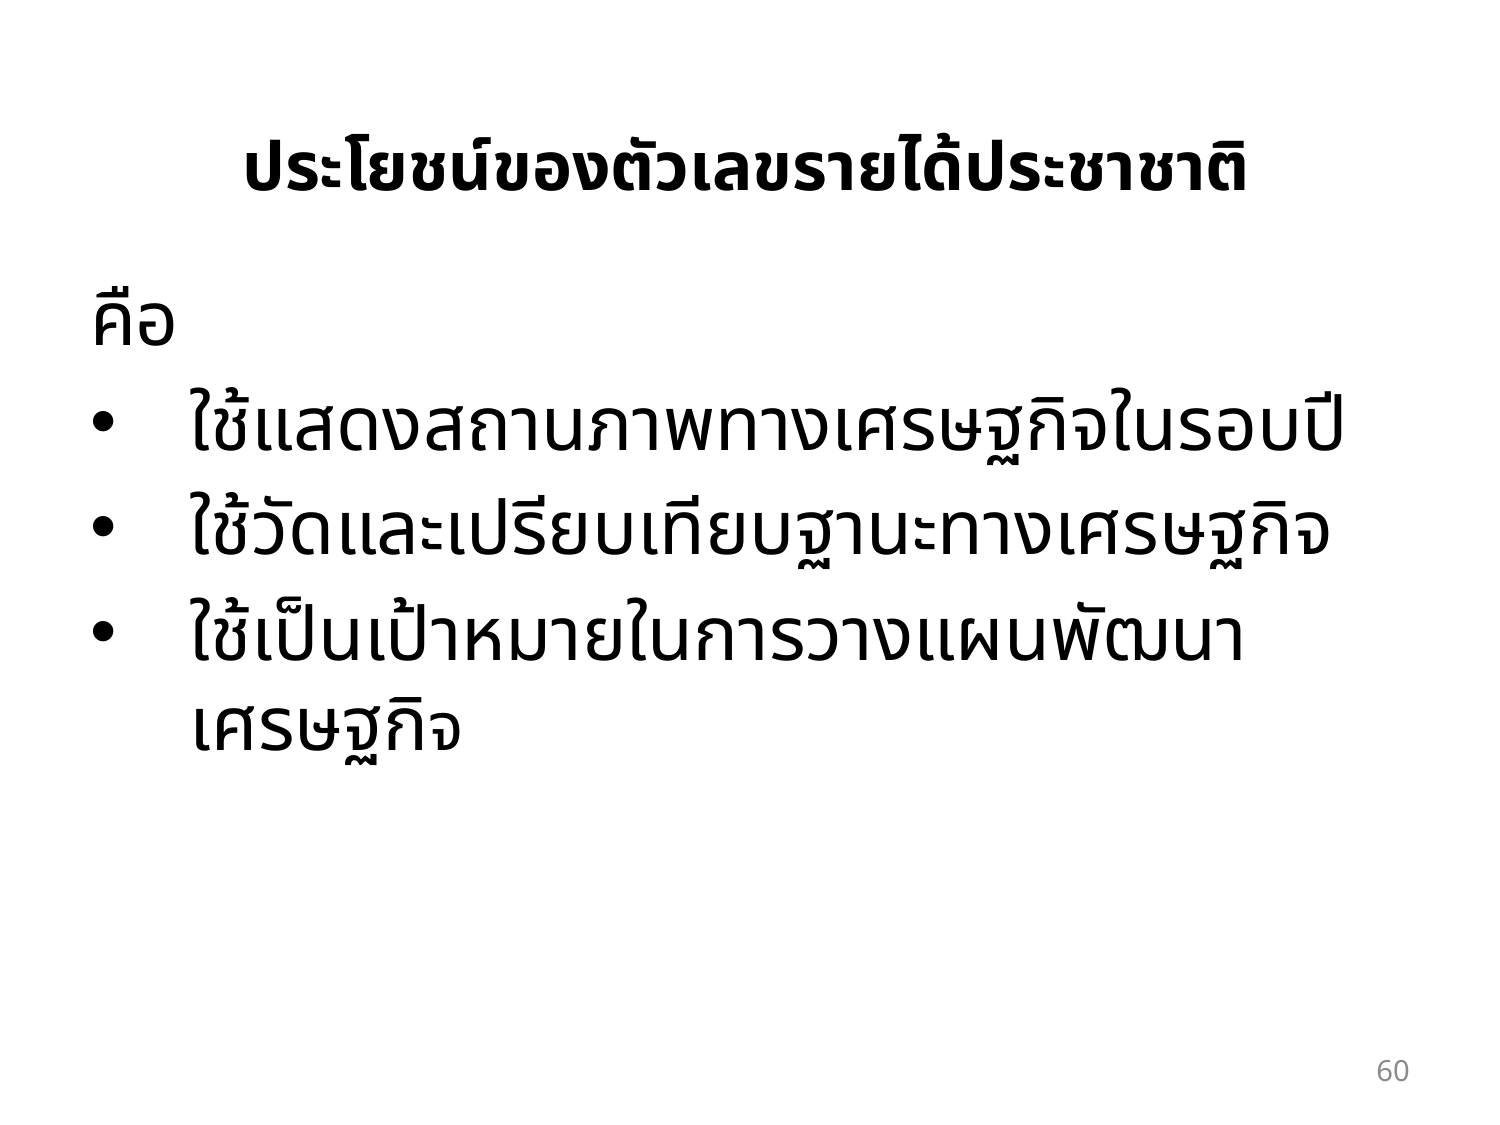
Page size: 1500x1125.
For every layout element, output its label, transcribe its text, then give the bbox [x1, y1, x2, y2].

title ประโยชน์ของตัวเลขรายได้ประชาชาติ [183, 90, 1311, 238]
list คือ ใช้แสดงสถานภาพทางเศรษฐกิจในรอบปี ใช้วัดและเปรียบเทียบฐานะทางเศรษฐกิจ ใช้เป็นเป้าหมายในการวางแผนพัฒนาเศรษฐกิจ [75, 262, 1425, 764]
slide_number 60 [1074, 1042, 1425, 1103]
